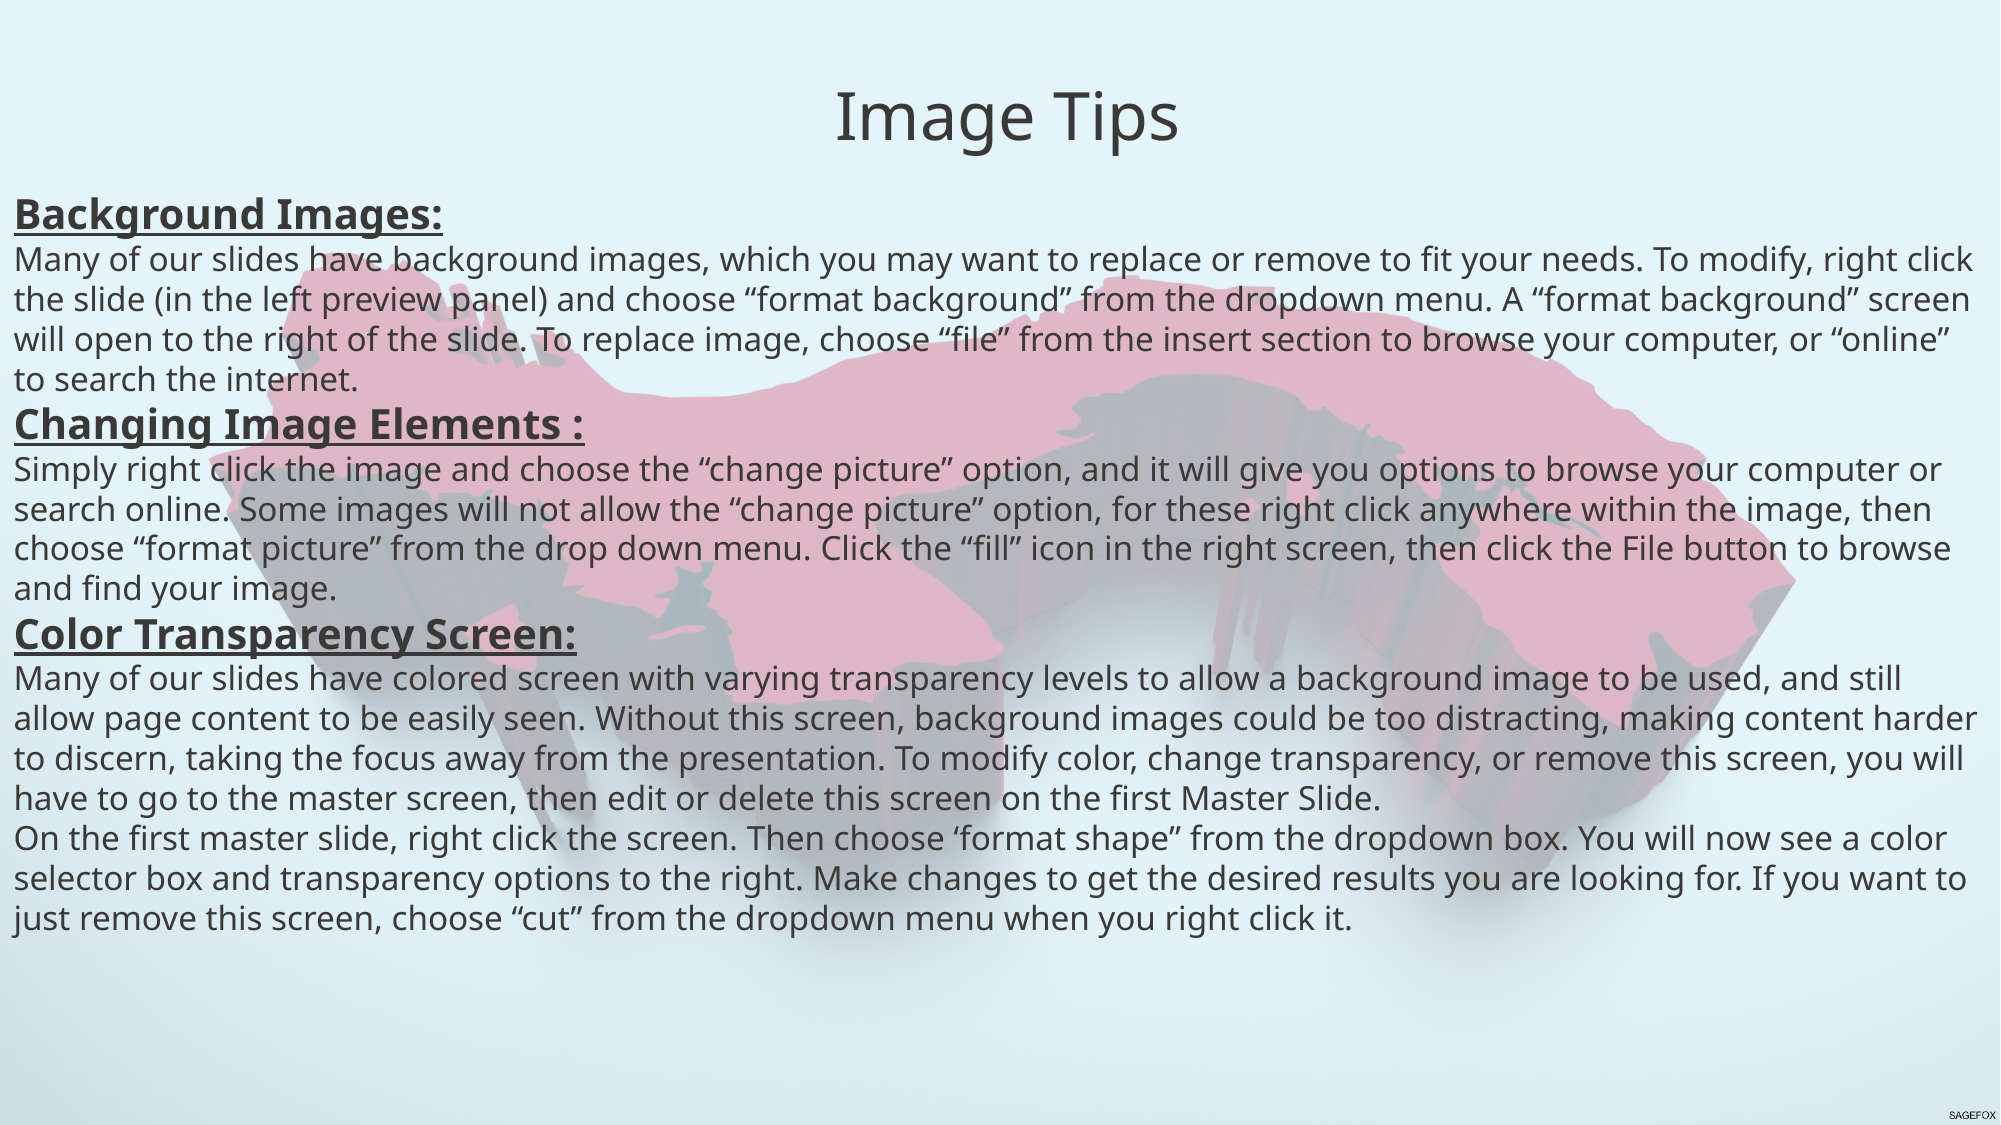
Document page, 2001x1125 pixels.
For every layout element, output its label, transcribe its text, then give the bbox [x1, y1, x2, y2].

title Image Tips [597, 59, 1420, 177]
text_box Background Images: Many of our slides have background images, which you may want to replace or remove to fit your needs. To modify, right click the slide (in the left preview panel) and choose “format background” from the dropdown menu. A “format background” screen will open to the right of the slide. To replace image, choose “file” from the insert section to browse your computer, or “online” to search the internet. Changing Image Elements : Simply right click the image and choose the “change picture” option, and it will give you options to browse your computer or search online. Some images will not allow the “change picture” option, for these right click anywhere within the image, then choose “format picture” from the drop down menu. Click the “fill” icon in the right screen, then click the File button to browse and find your image. Color Transparency Screen: Many of our slides have colored screen with varying transparency levels to allow a background image to be used, and still allow page content to be easily seen. Without this screen, background images could be too distracting, making content harder to discern, taking the focus away from the presentation. To modify color, change transparency, or remove this screen, you will have to go to the master screen, then edit or delete this screen on the first Master Slide. On the first master slide, right click the screen. Then choose ‘format shape” from the dropdown box. You will now see a color selector box and transparency options to the right. Make changes to get the desired results you are looking for. If you want to just remove this screen, choose “cut” from the dropdown menu when you right click it. [0, 0, 2000, 1125]
